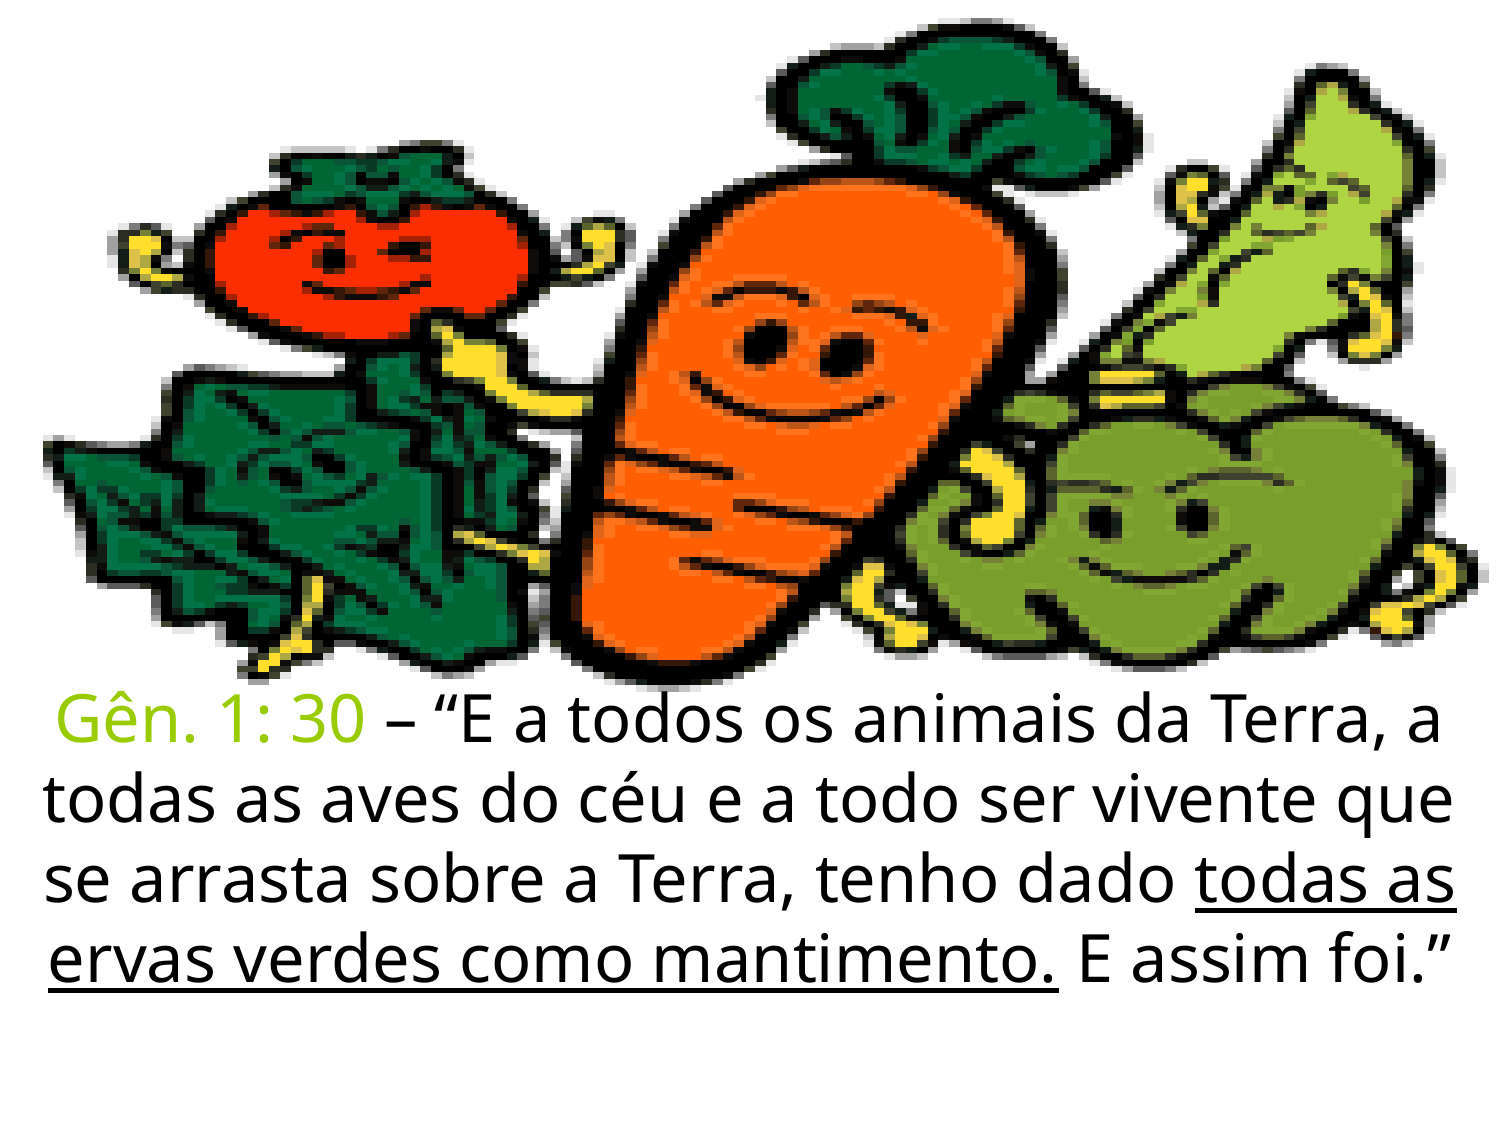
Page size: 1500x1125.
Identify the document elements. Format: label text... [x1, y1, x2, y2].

picture [0, 0, 1500, 705]
text_box Gên. 1: 30 – “E a todos os animais da Terra, a todas as aves do céu e a todo ser vivente que se arrasta sobre a Terra, tenho dado todas as ervas verdes como mantimento. E assim foi.” [0, 712, 1500, 1004]
